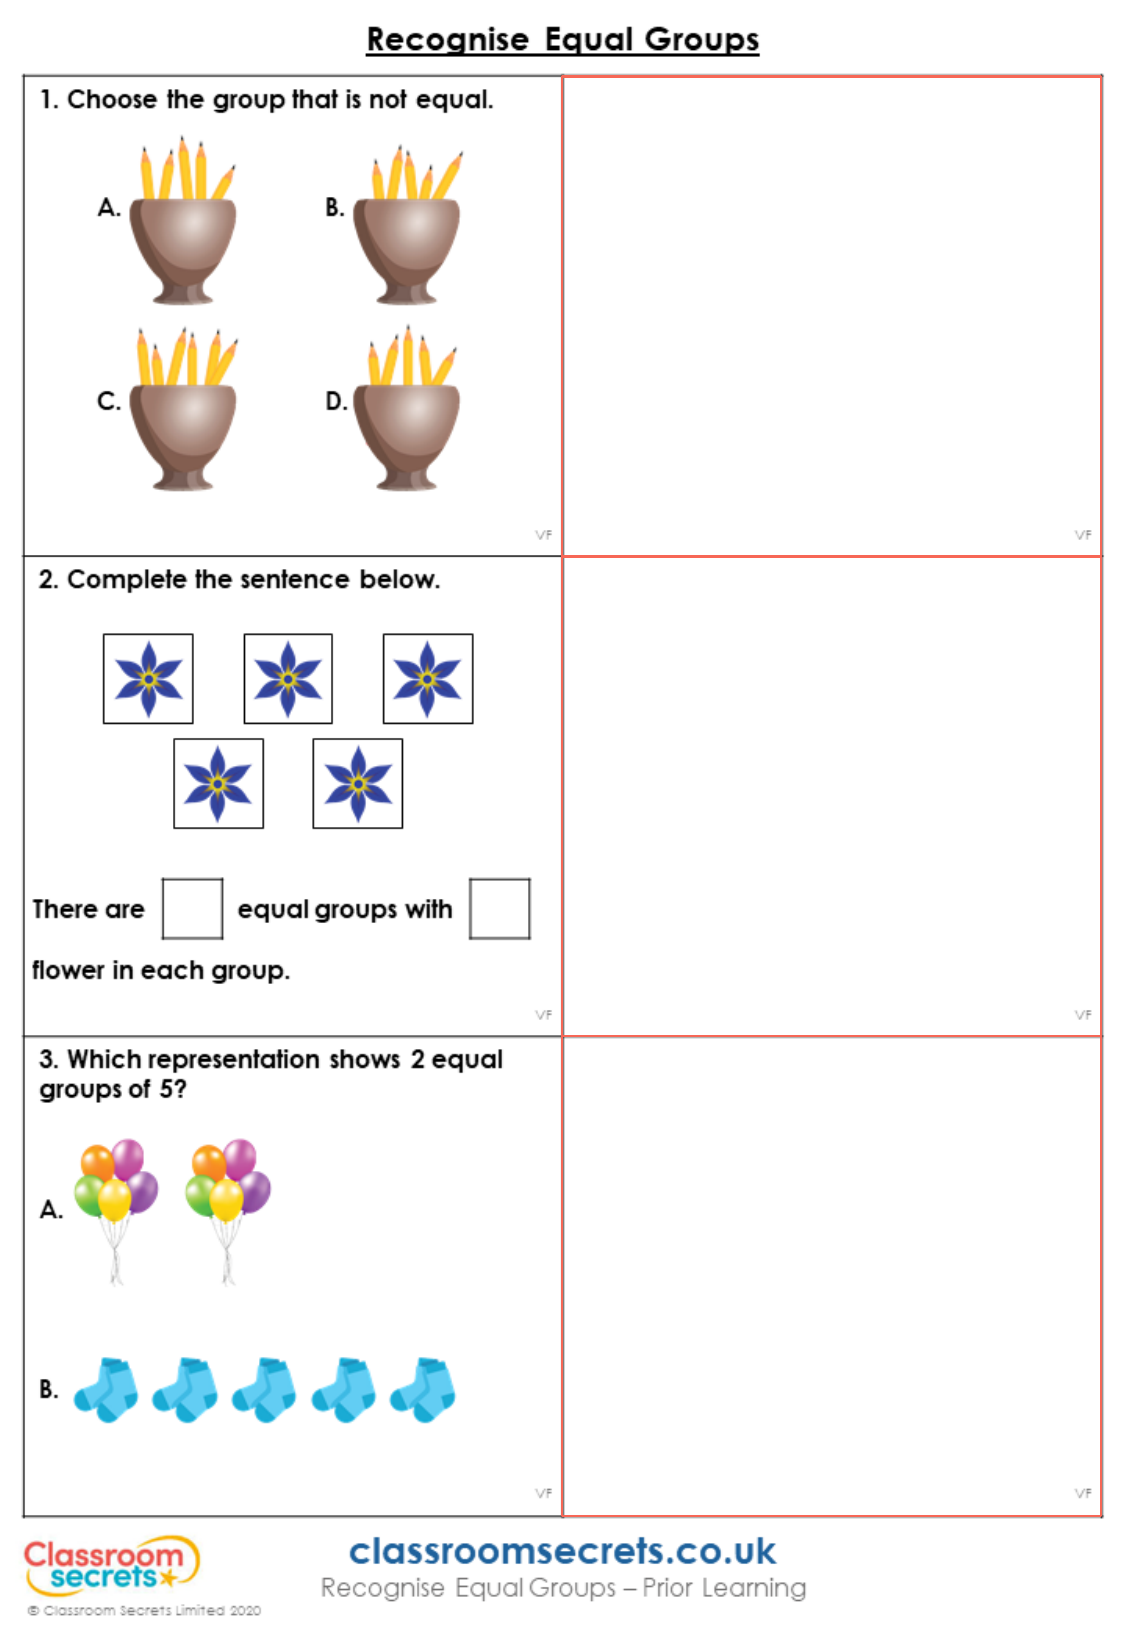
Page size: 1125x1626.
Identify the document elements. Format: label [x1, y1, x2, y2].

text_box [562, 1035, 1101, 1516]
text_box [562, 555, 1101, 1035]
text_box [562, 76, 1101, 555]
picture [0, 0, 1125, 1625]
